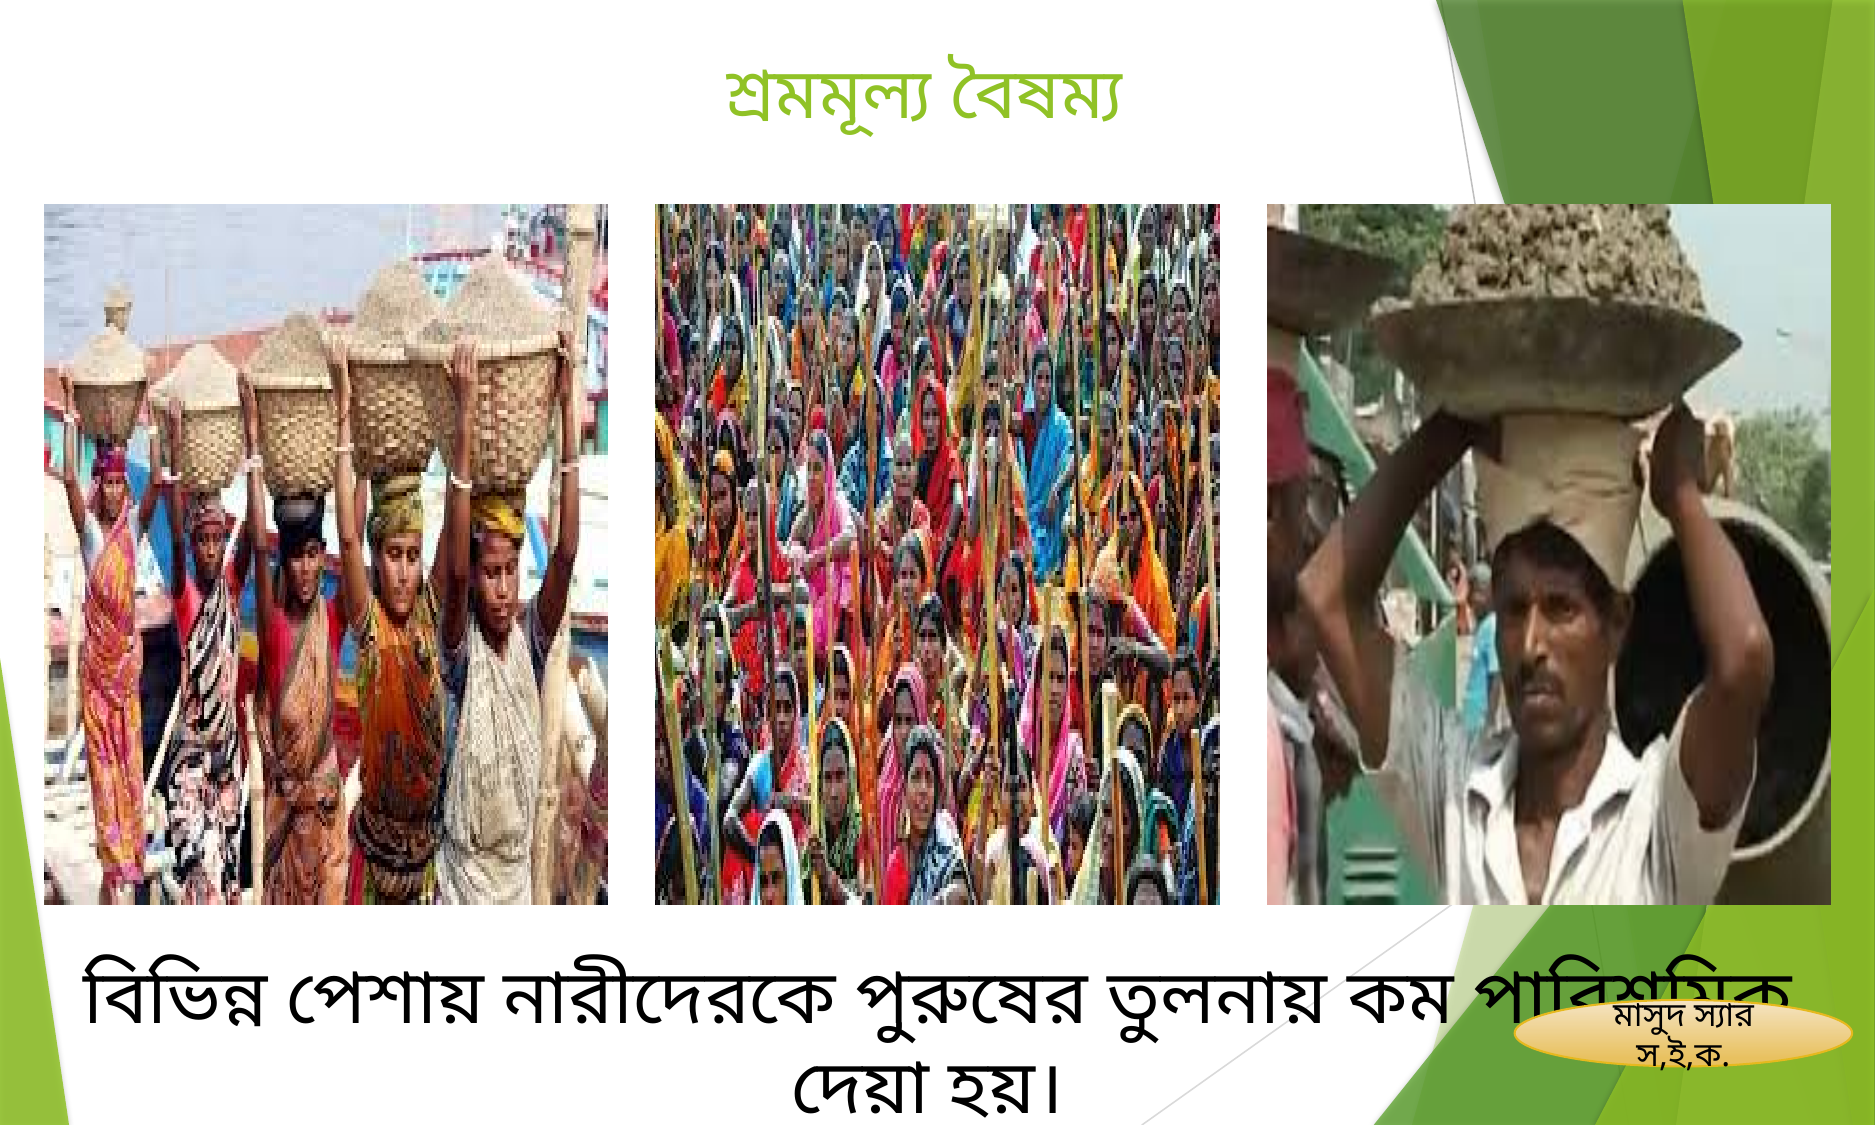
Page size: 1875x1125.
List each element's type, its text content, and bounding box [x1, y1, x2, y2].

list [43, 204, 608, 906]
title শ্রমমূল্য বৈষম্য [87, 41, 1780, 173]
text_box মাসুদ স্যার স,ই,ক. [1513, 998, 1854, 1068]
picture [655, 204, 1220, 906]
text_box বিভিন্ন পেশায় নারীদেরকে পুরুষের তুলনায় কম পারিশ্রমিক দেয়া হয়। [44, 941, 1831, 1125]
picture [1266, 204, 1832, 906]
